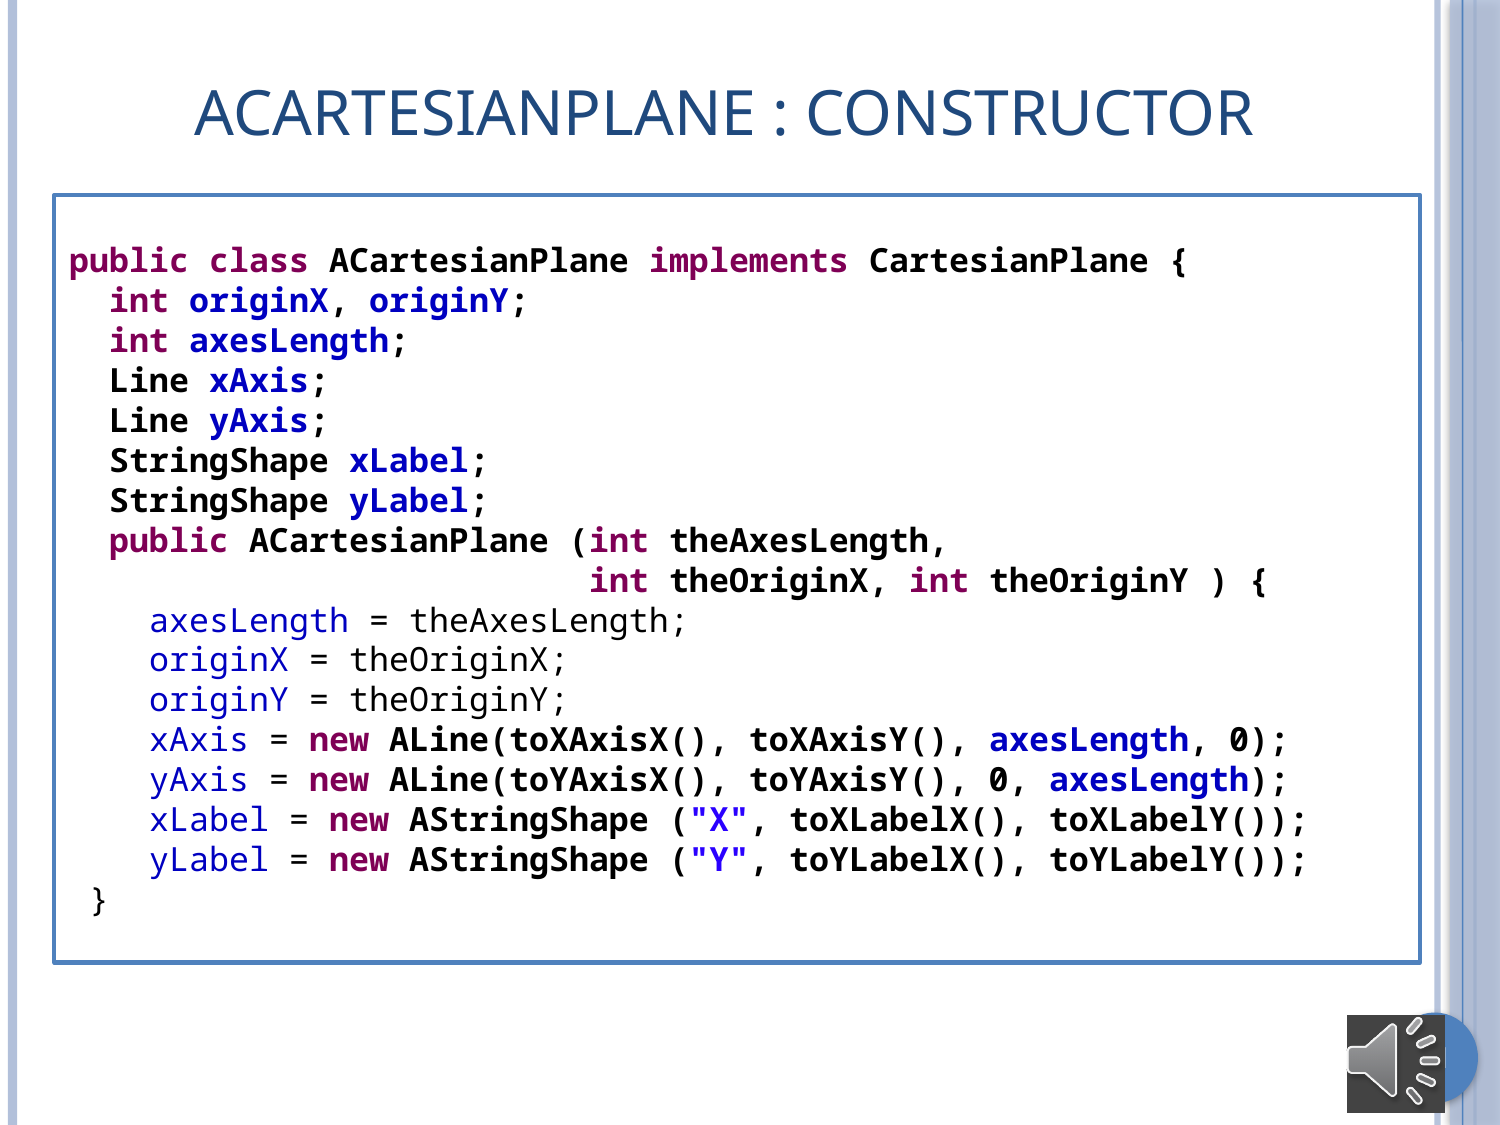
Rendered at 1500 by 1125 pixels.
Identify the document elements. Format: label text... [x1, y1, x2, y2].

title ACartesianPlane : Constructor [75, 45, 1375, 175]
picture [1345, 1013, 1447, 1115]
text_box public class ACartesianPlane implements CartesianPlane { int originX, originY; int axesLength; Line xAxis; Line yAxis; StringShape xLabel; StringShape yLabel; public ACartesianPlane (int theAxesLength, int theOriginX, int theOriginY ) { axesLength = theAxesLength; originX = theOriginX; originY = theOriginY; xAxis = new ALine(toXAxisX(), toXAxisY(), axesLength, 0); yAxis = new ALine(toYAxisX(), toYAxisY(), 0, axesLength); xLabel = new AStringShape ("X", toXLabelX(), toXLabelY()); yLabel = new AStringShape ("Y", toYLabelX(), toYLabelY()); } [52, 193, 1422, 965]
